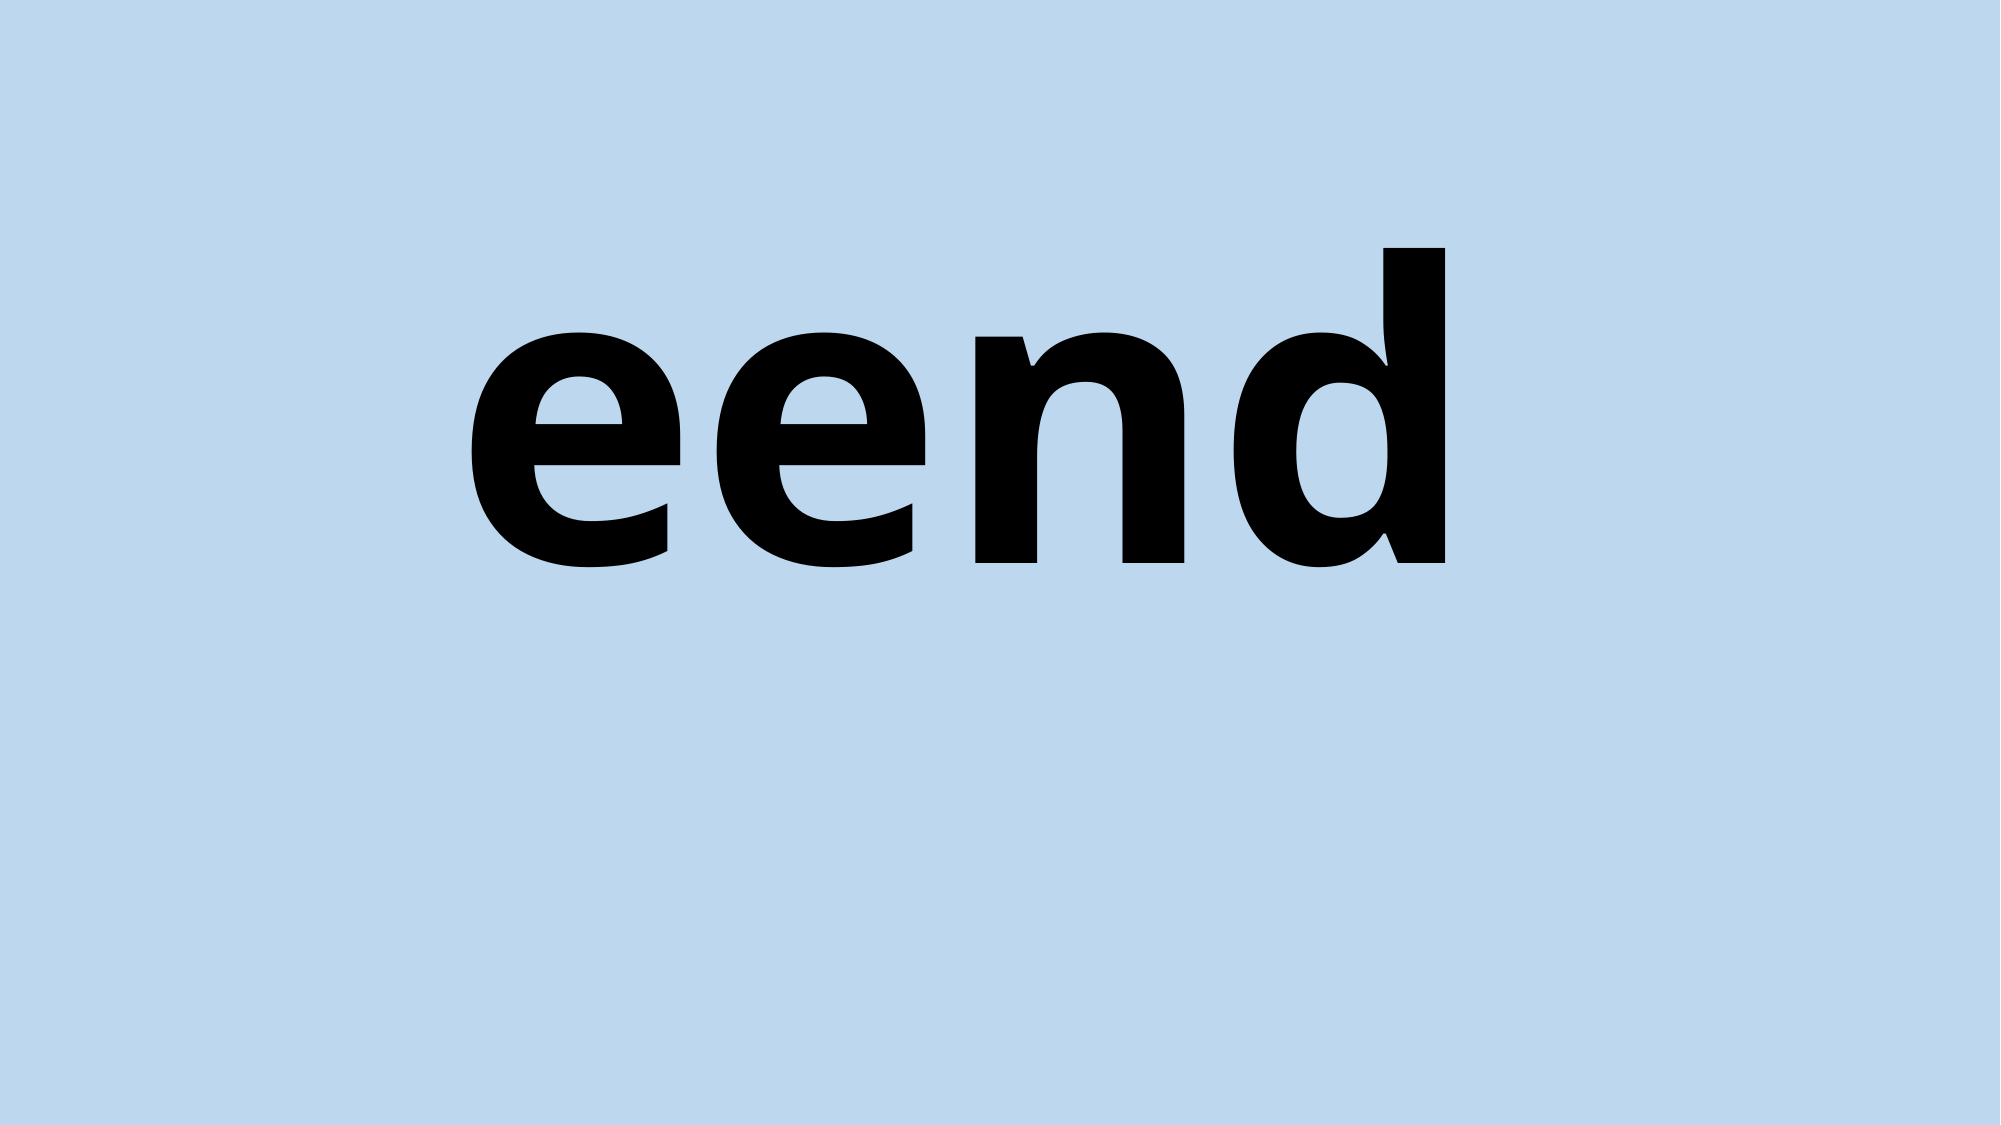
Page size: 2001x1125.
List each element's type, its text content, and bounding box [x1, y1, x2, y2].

title eend [182, 231, 1749, 661]
